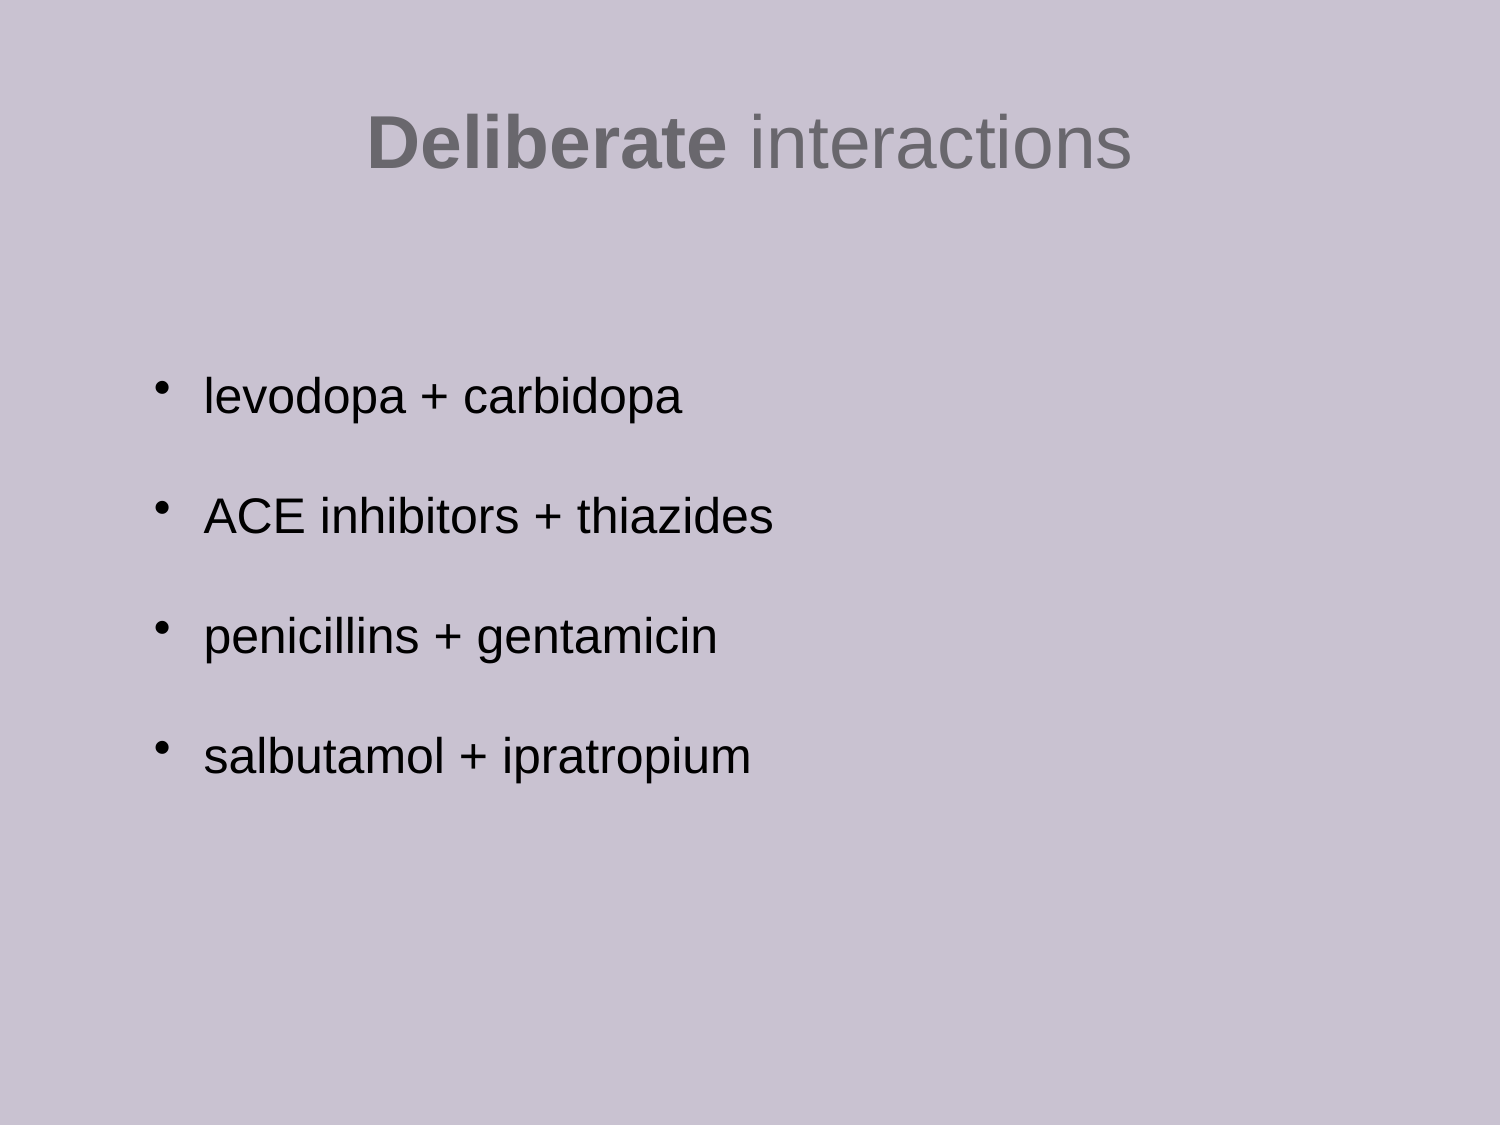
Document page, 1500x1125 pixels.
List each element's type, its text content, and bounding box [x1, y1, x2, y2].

text_box Deliberate interactions [74, 45, 1425, 233]
text_box levodopa + carbidopa ACE inhibitors + thiazides penicillins + gentamicin salbutamol + ipratropium [139, 356, 789, 792]
